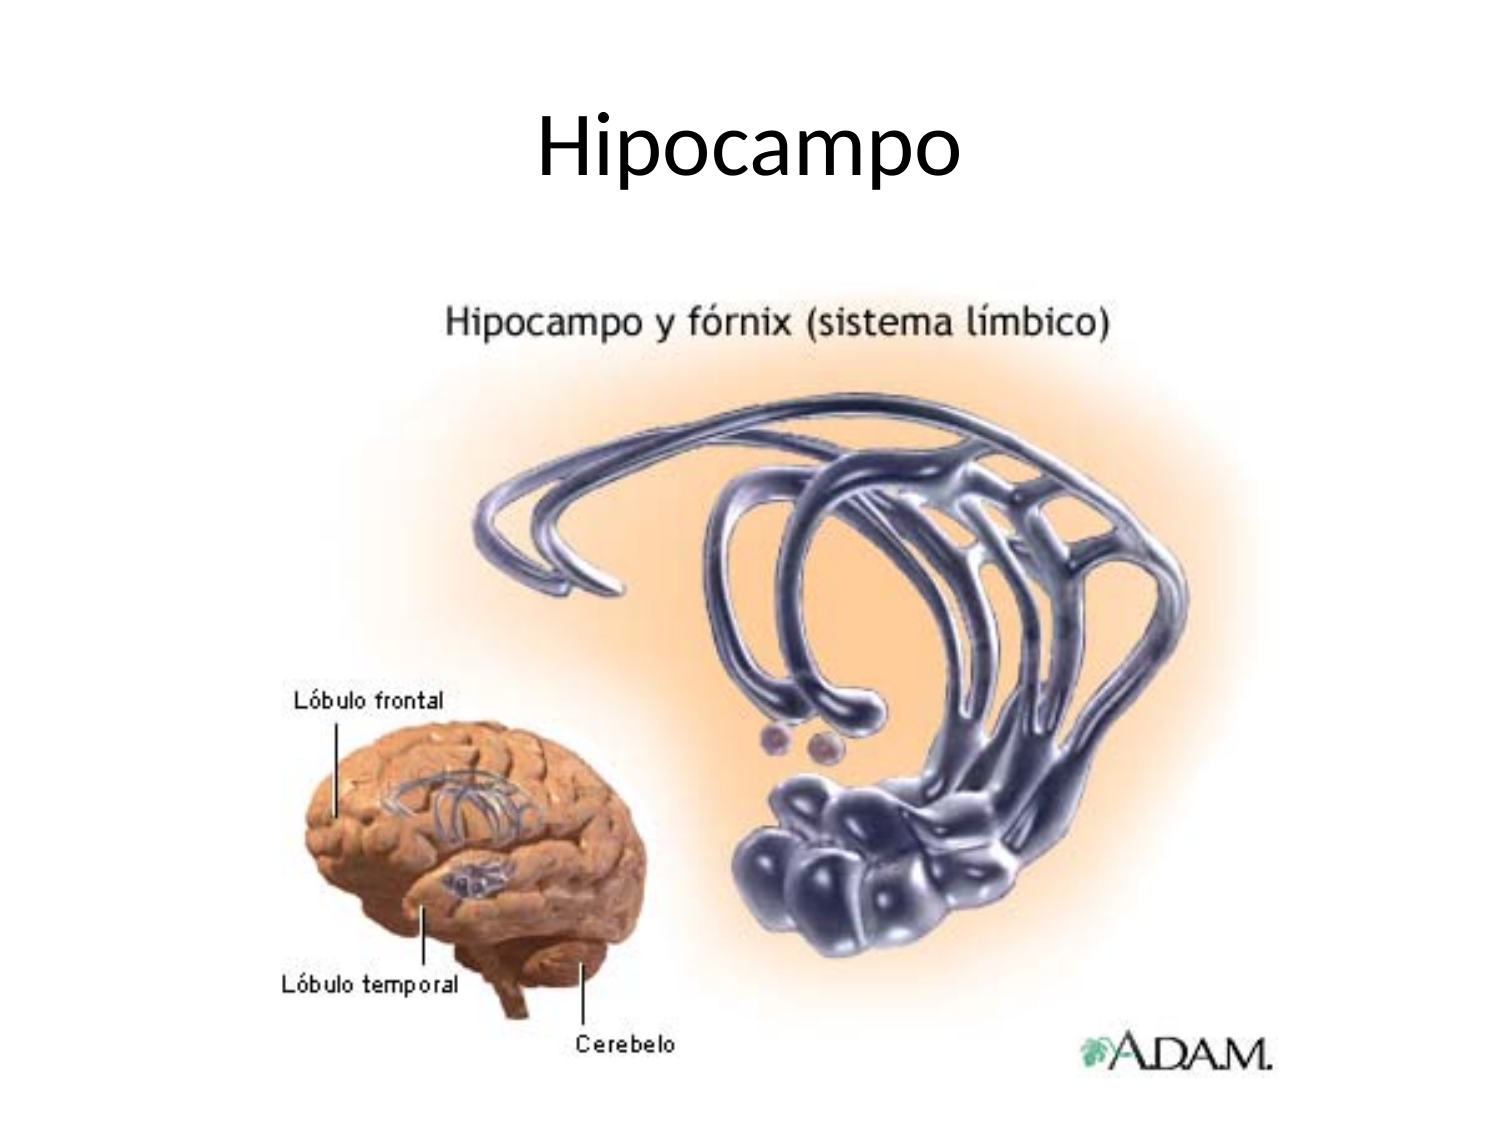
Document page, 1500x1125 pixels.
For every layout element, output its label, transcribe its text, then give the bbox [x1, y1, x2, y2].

title Hipocampo [75, 45, 1425, 233]
picture [280, 280, 1278, 1079]
